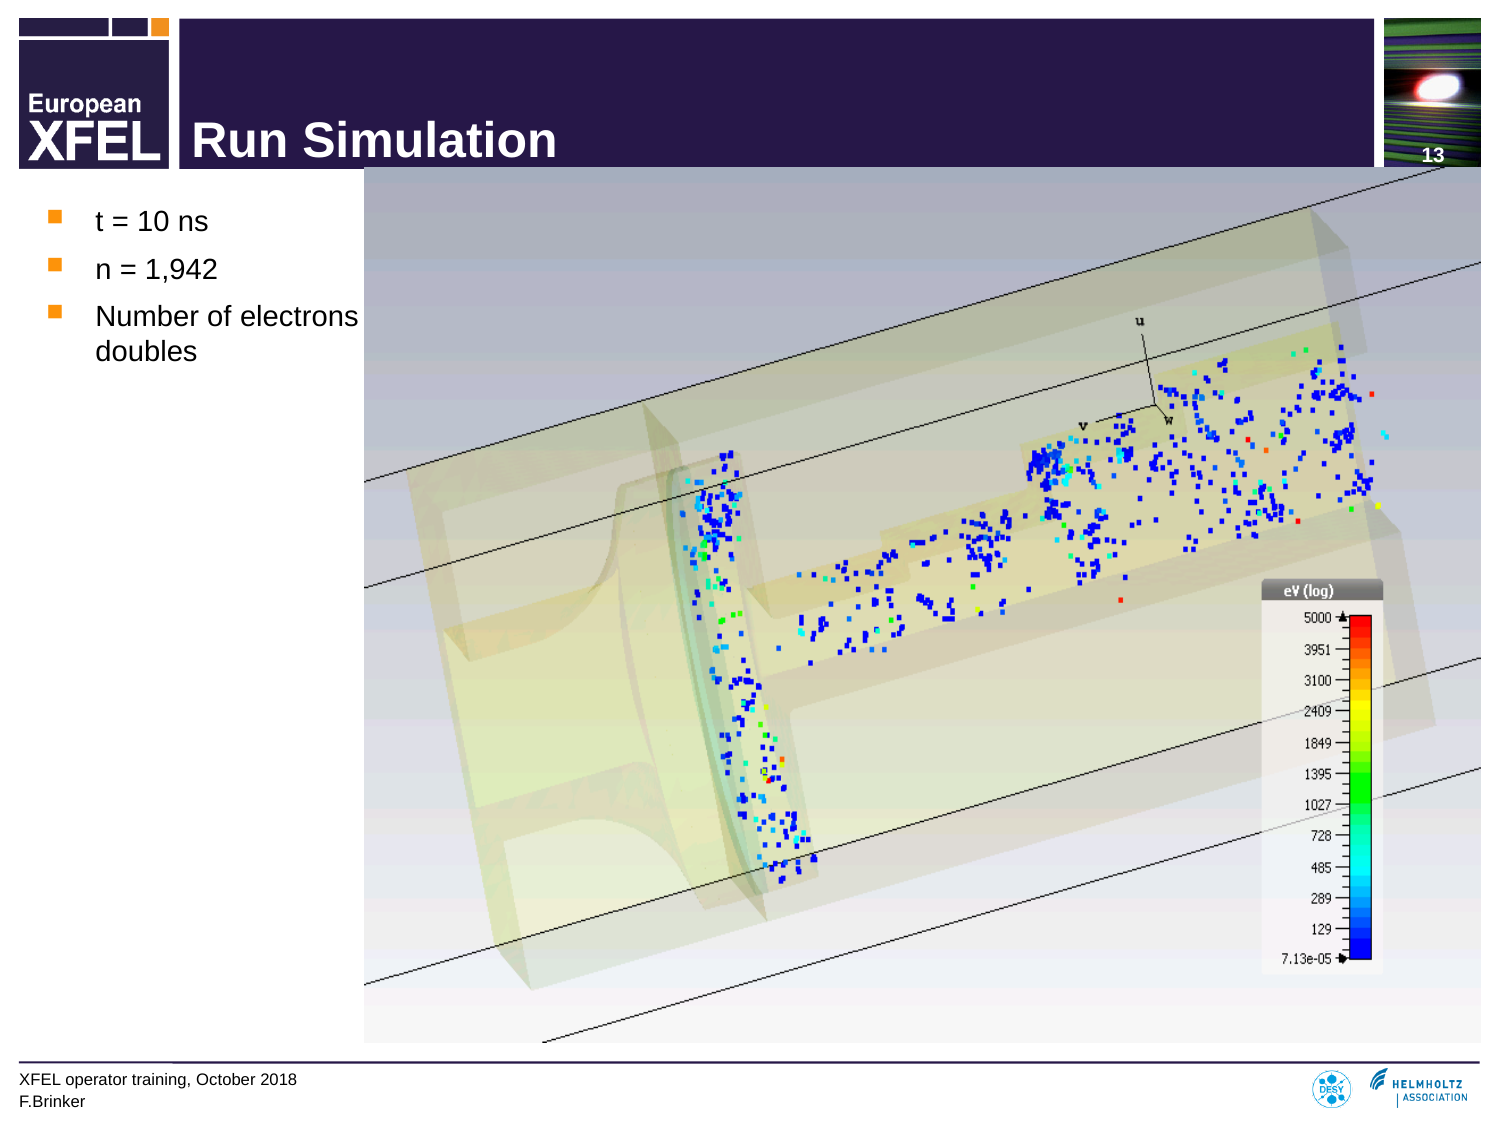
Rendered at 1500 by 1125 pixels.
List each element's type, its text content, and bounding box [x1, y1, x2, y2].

picture [1370, 1068, 1467, 1108]
picture [364, 18, 1481, 1043]
title Run Simulation [179, 50, 1375, 168]
picture [1310, 1068, 1353, 1110]
picture [19, 18, 169, 169]
list t = 10 ns n = 1,942 Number of electrons doubles [46, 202, 359, 947]
